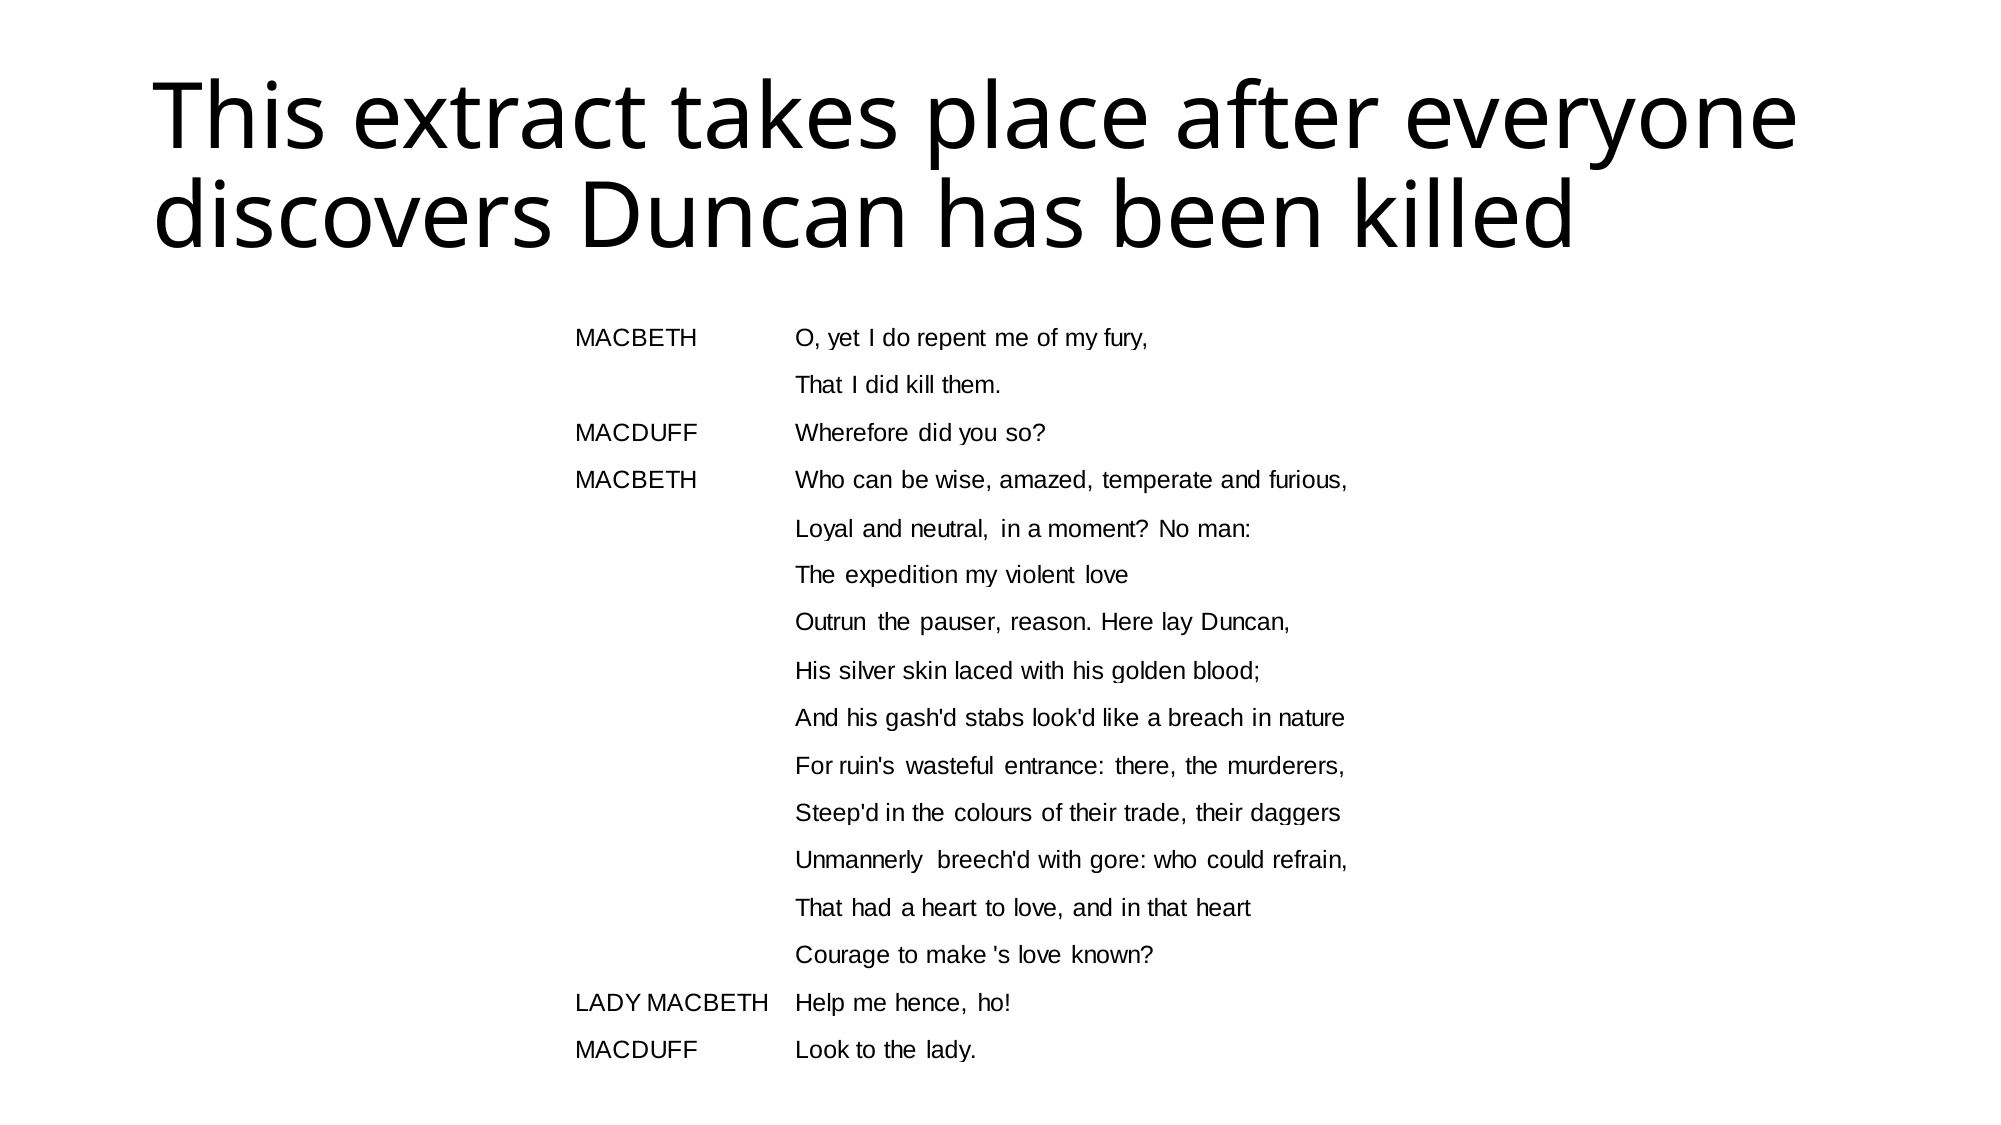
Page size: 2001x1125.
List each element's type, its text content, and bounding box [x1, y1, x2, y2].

title This extract takes place after everyone discovers Duncan has been killed [137, 59, 1863, 278]
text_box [560, 308, 1501, 1125]
